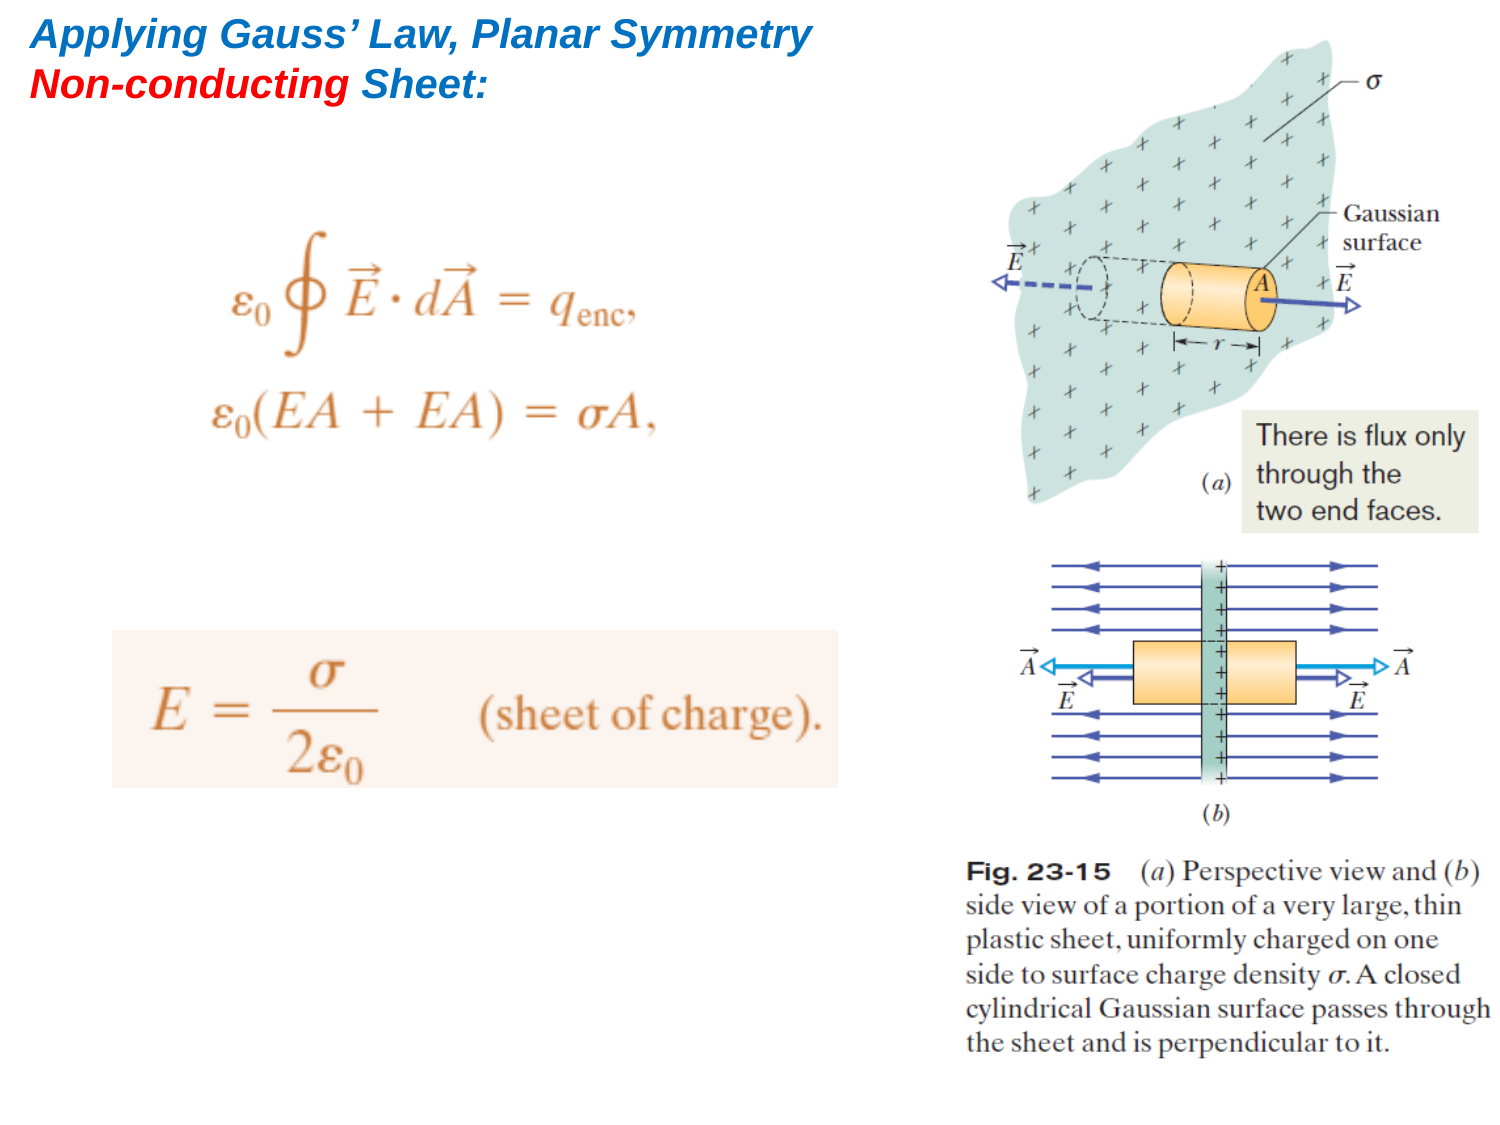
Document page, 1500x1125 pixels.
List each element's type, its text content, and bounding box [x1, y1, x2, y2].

picture [960, 37, 1500, 1065]
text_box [112, 212, 838, 788]
text_box Applying Gauss’ Law, Planar Symmetry Non-conducting Sheet: [14, 0, 828, 115]
